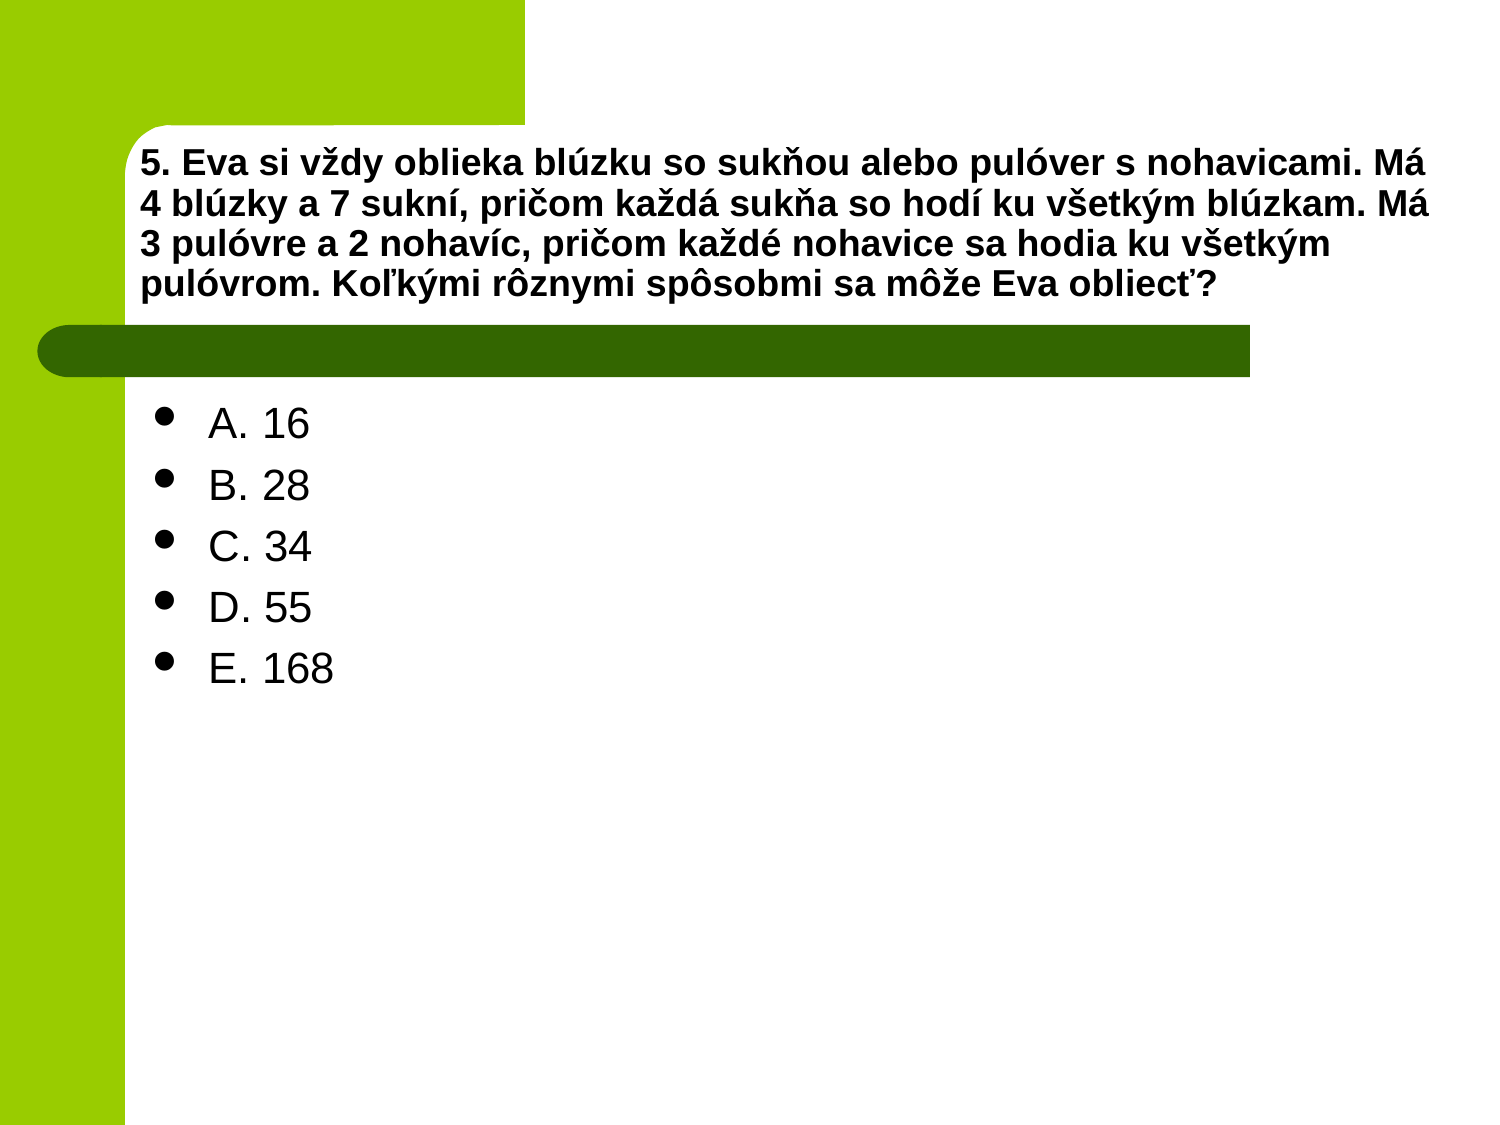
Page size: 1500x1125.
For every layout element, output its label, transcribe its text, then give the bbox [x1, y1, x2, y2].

title 5. Eva si vždy oblieka blúzku so sukňou alebo pulóver s nohavicami. Má 4 blúzky a 7 sukní, pričom každá sukňa so hodí ku všetkým blúzkam. Má 3 pulóvre a 2 nohavíc, pričom každé nohavice sa hodia ku všetkým pulóvrom. Koľkými rôznymi spôsobmi sa môže Eva obliecť? [125, 125, 1459, 313]
list A. 16 B. 28 C. 34 D. 55 E. 168 [137, 545, 1400, 999]
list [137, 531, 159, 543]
list A. 16 B. 28 C. 34 D. 55 E. 168 [170, 531, 1400, 543]
list A. 16 B. 28 C. 34 D. 55 E. 168 [137, 387, 1400, 530]
